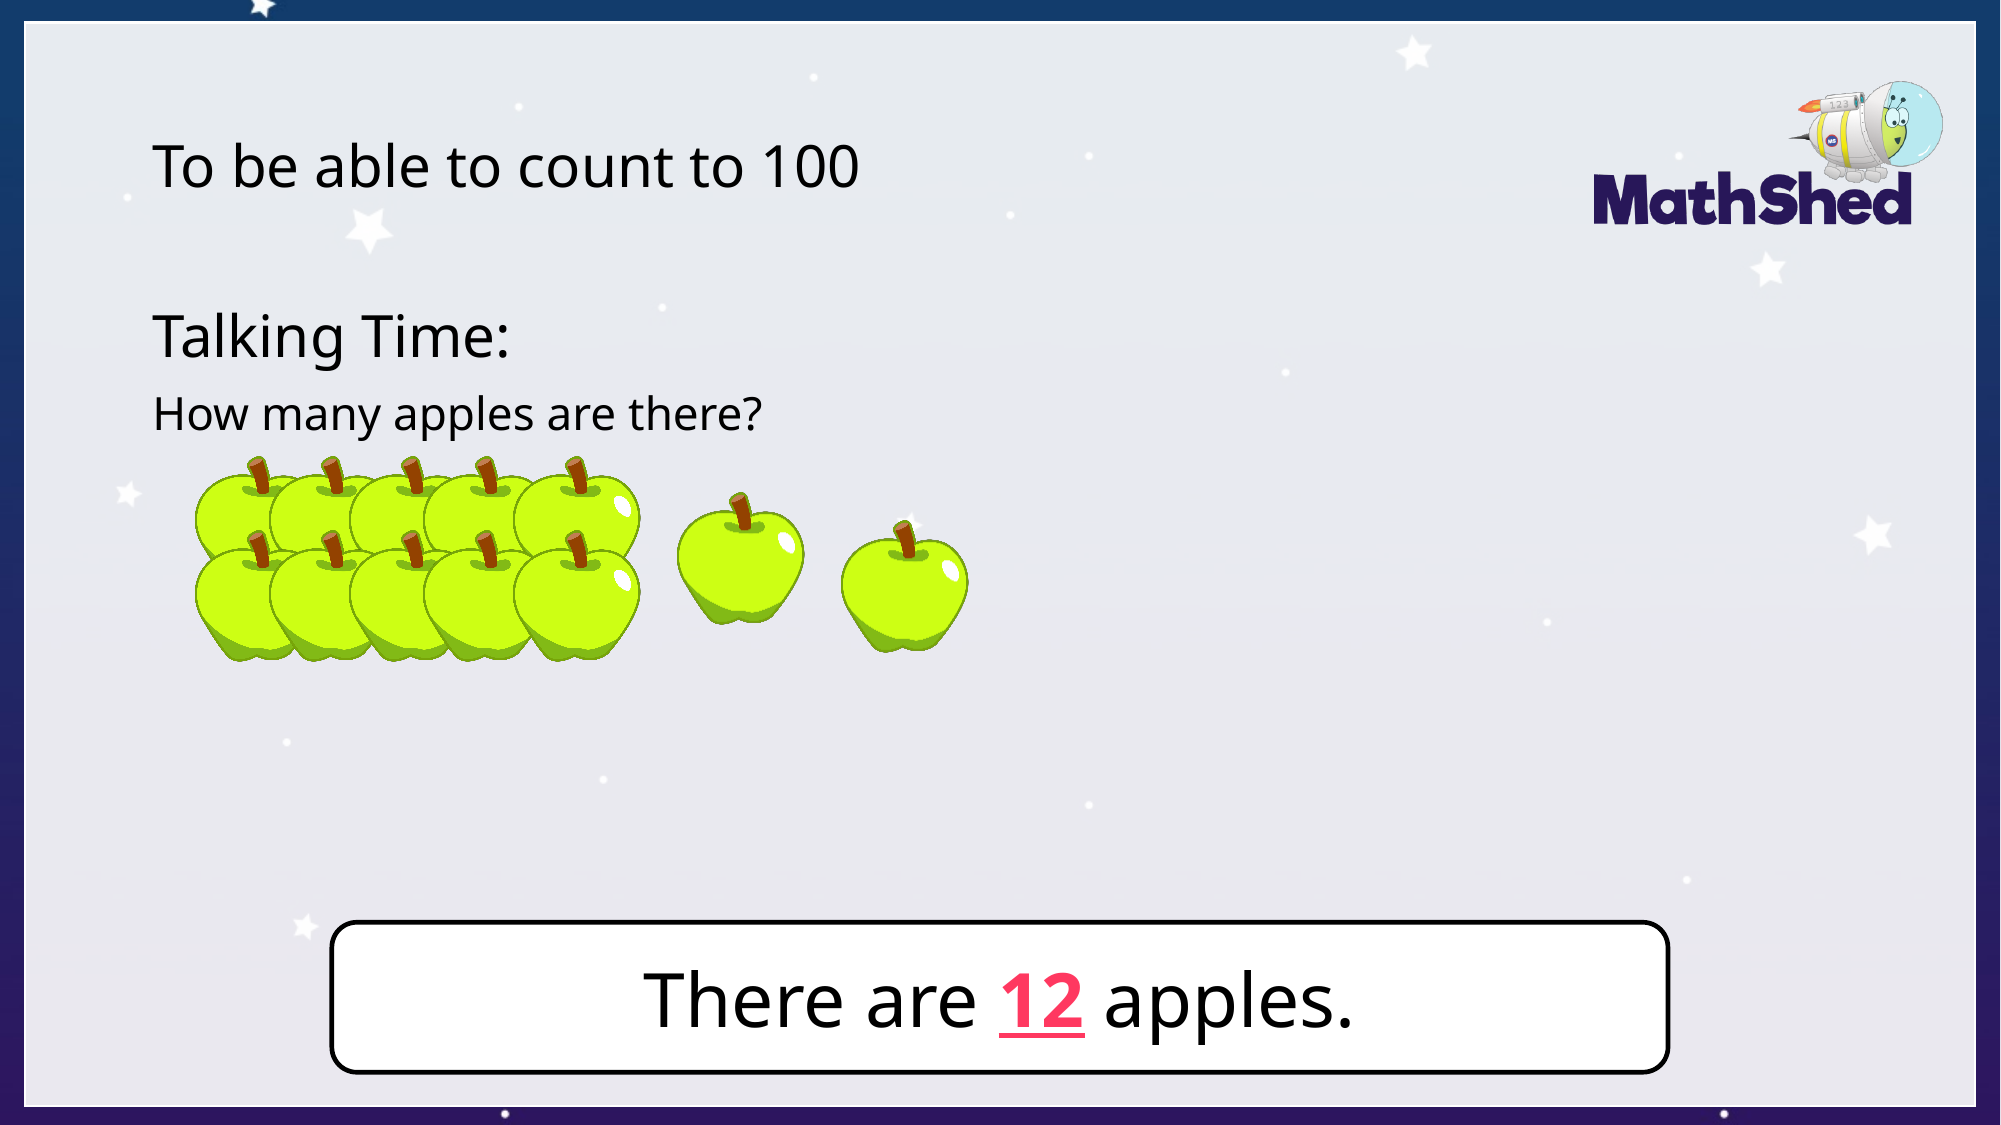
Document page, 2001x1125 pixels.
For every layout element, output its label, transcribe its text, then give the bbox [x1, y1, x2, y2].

text_box There are 12 apples. [330, 921, 1670, 1074]
list Talking Time: How many apples are there? [137, 299, 1863, 1014]
title To be able to count to 100 [137, 59, 1578, 278]
picture [0, 0, 2001, 1125]
